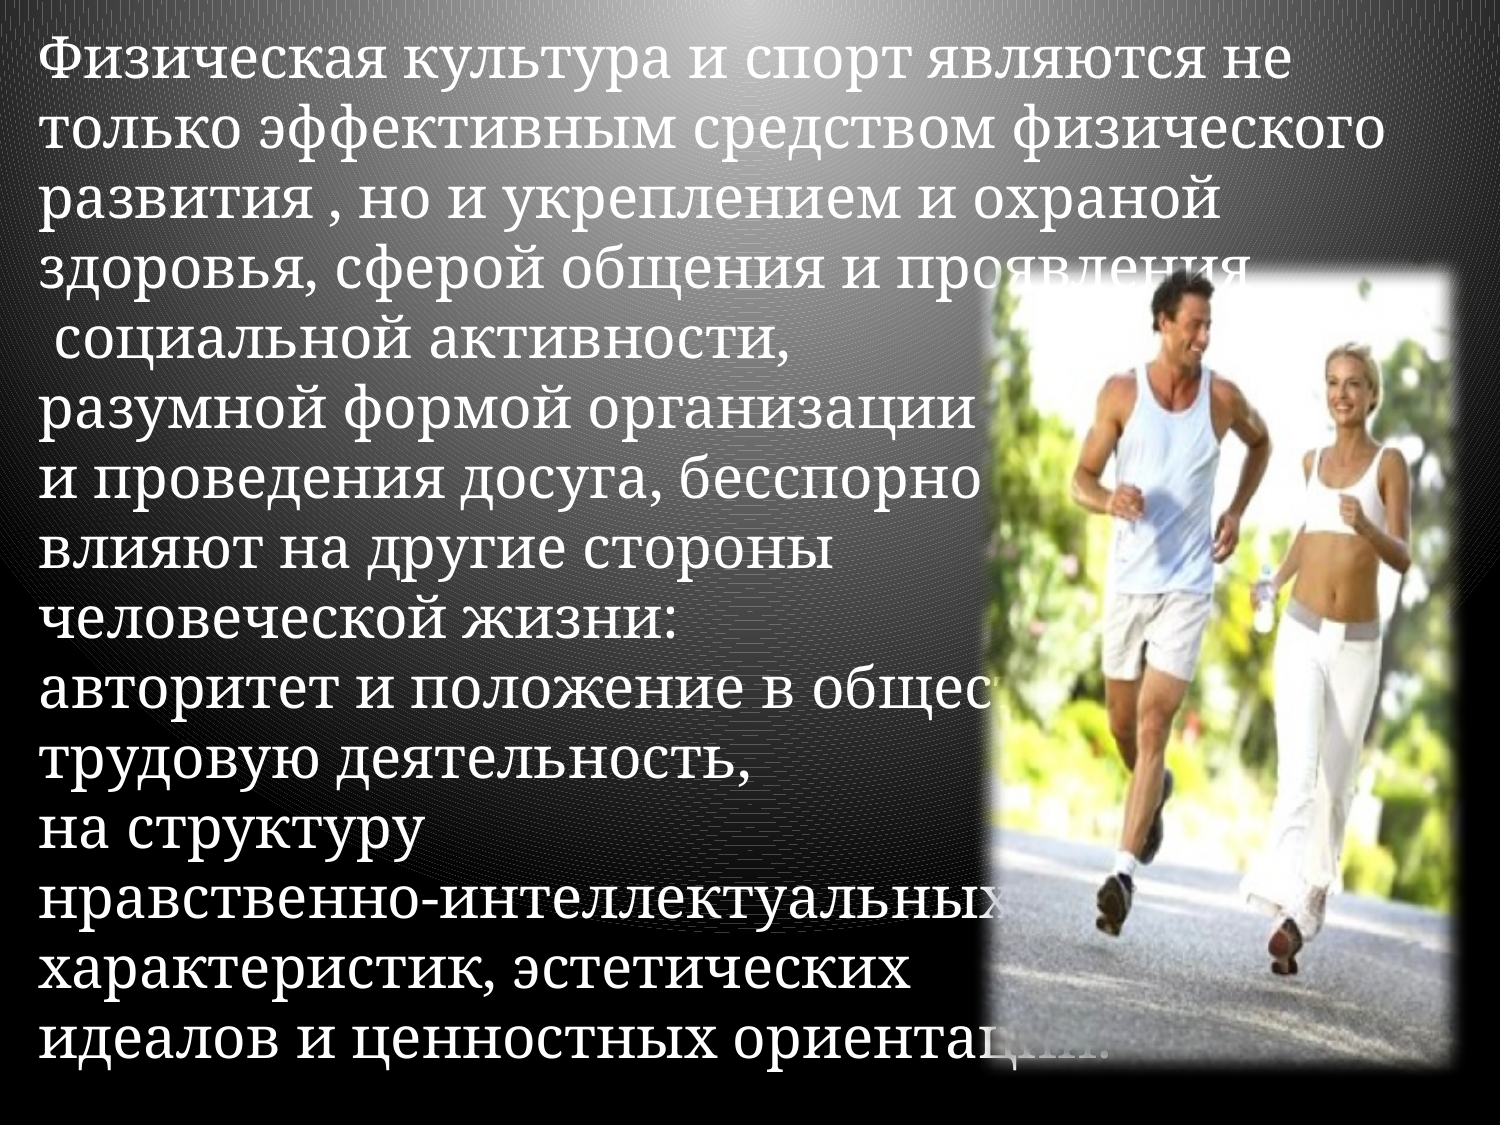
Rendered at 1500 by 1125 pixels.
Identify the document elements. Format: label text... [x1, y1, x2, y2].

title Физическая культура и спорт являются не только эффективным средством физического развития , но и укреплением и охраной здоровья, сферой общения и проявления социальной активности, разумной формой организации и проведения досуга, бесспорно влияют на другие стороны человеческой жизни: авторитет и положение в обществе, трудовую деятельность, на структуру нравственно-интеллектуальных характеристик, эстетических идеалов и ценностных ориентации. [23, 0, 1421, 1125]
picture [972, 253, 1469, 1079]
